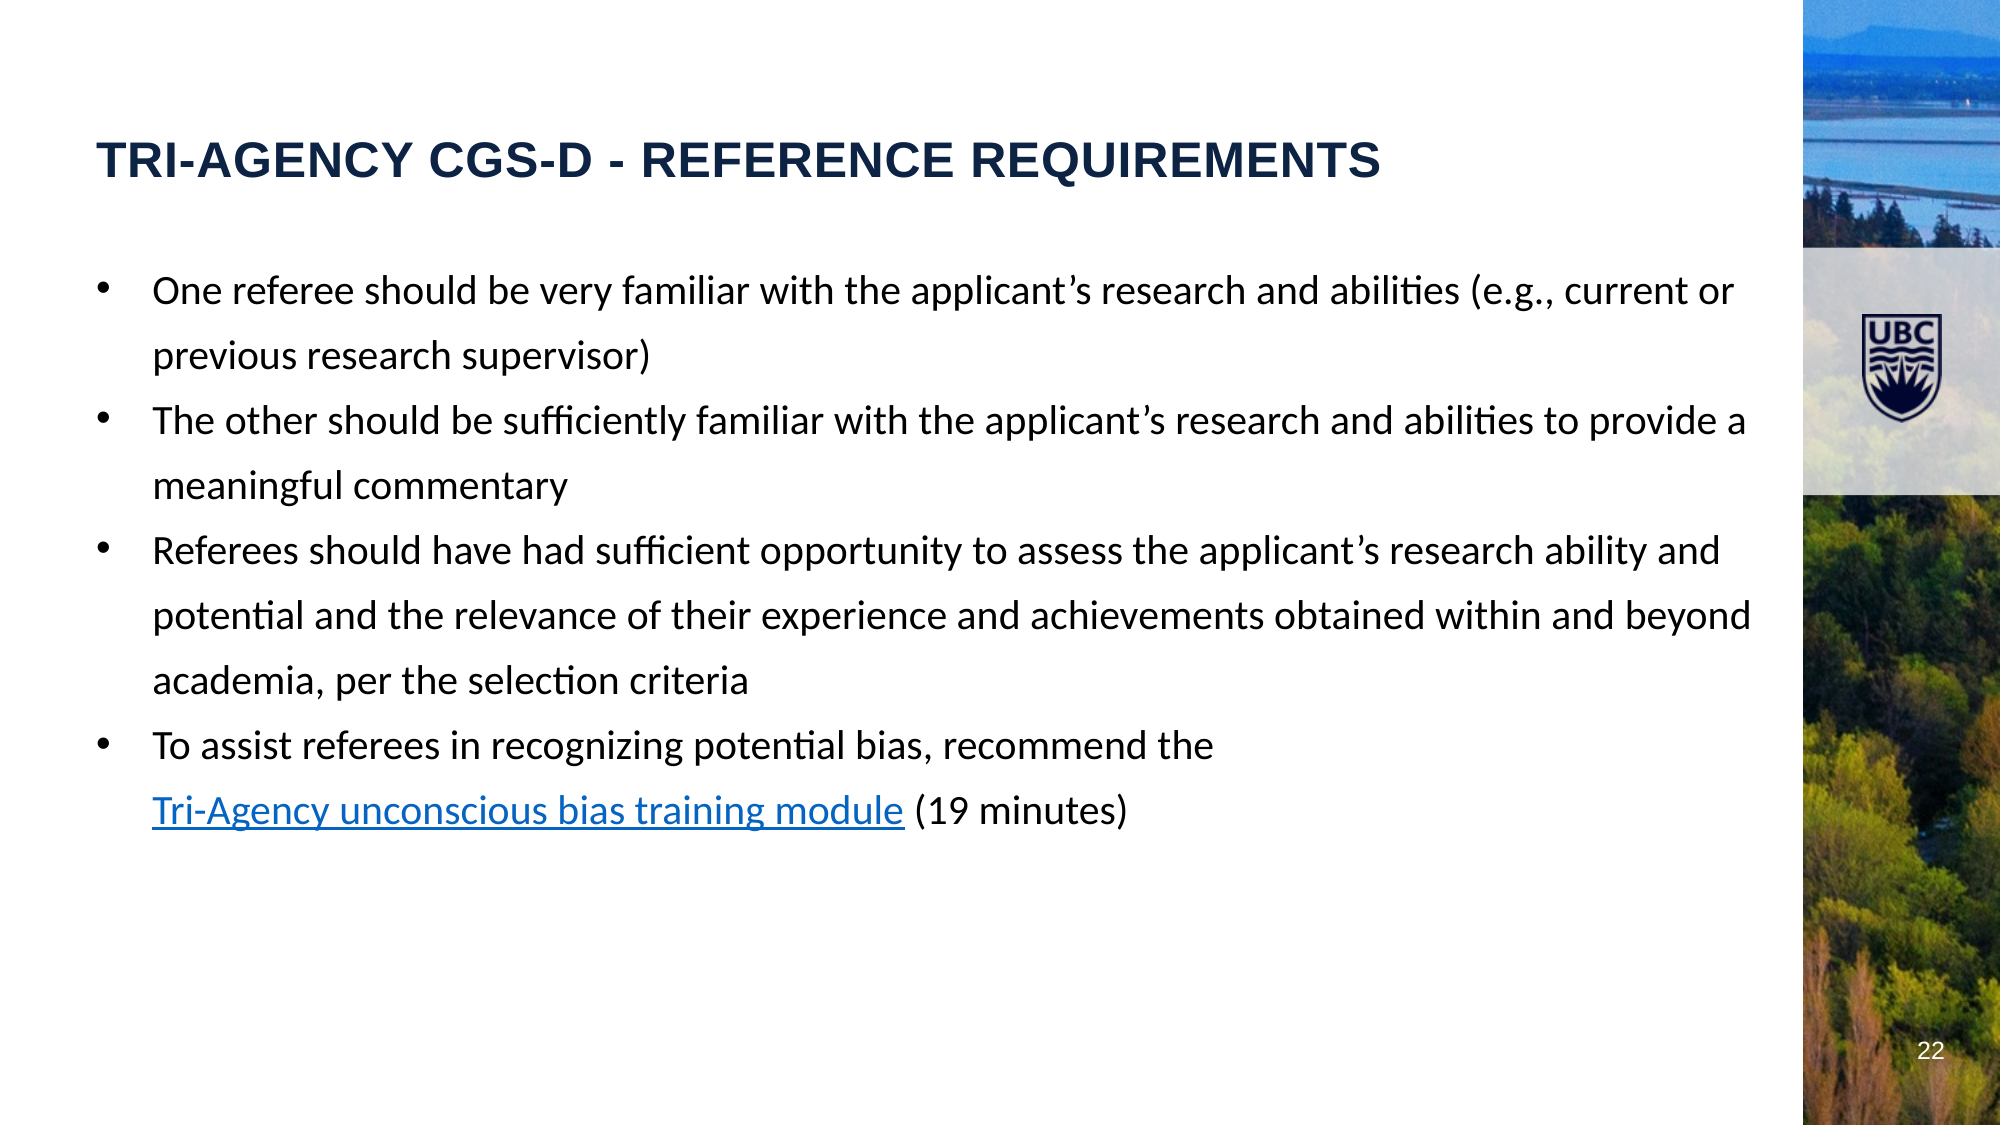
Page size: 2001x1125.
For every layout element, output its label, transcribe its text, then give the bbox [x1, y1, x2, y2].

picture [1803, 0, 2000, 247]
list Tri-agency cgs-d - reference requirements [96, 90, 1772, 227]
picture [1803, 496, 2000, 1125]
picture [1862, 314, 1942, 423]
list One referee should be very familiar with the applicant’s research and abilities (e.g., current or previous research supervisor) The other should be sufficiently familiar with the applicant’s research and abilities to provide a meaningful commentary Referees should have had sufficient opportunity to assess the applicant’s research ability and potential and the relevance of their experience and achievements obtained within and beyond academia, per the selection criteria To assist referees in recognizing potential bias, recommend the Tri-Agency unconscious bias training module (19 minutes) [96, 247, 1772, 1051]
